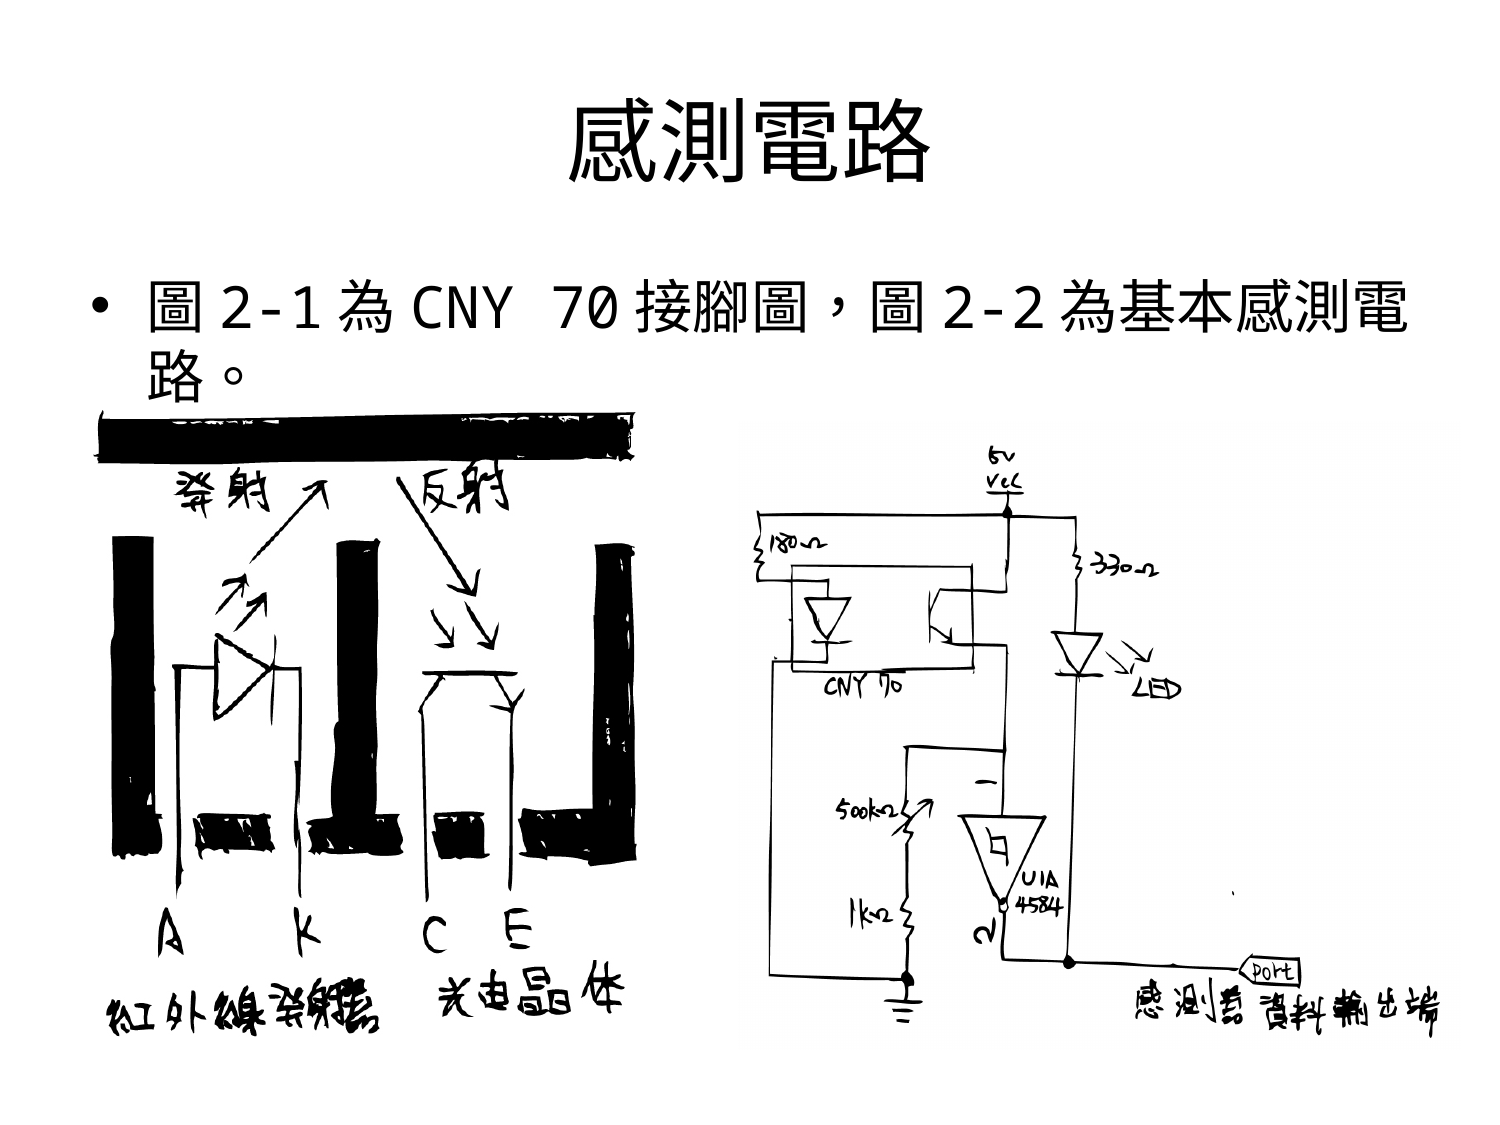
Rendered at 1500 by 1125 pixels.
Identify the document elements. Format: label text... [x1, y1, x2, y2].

picture [737, 421, 1461, 1050]
list 圖2-1為CNY 70接腳圖，圖2-2為基本感測電路。 [75, 262, 1425, 1005]
title 感測電路 [75, 45, 1425, 233]
picture [93, 409, 675, 1044]
